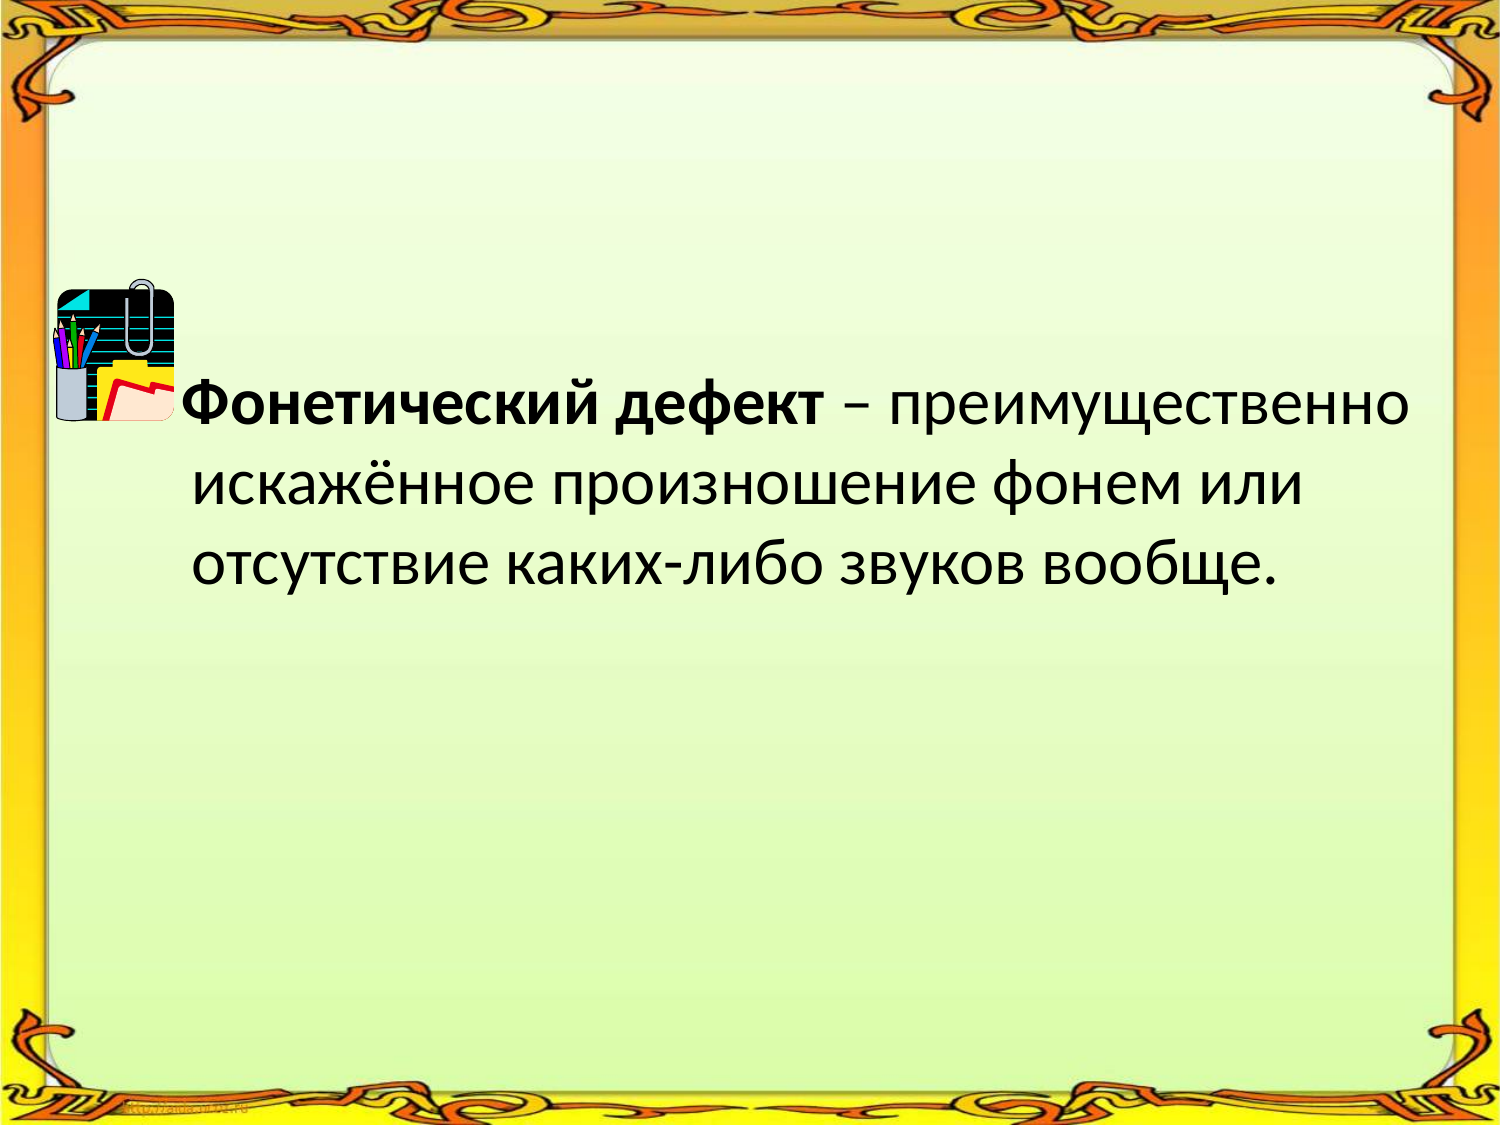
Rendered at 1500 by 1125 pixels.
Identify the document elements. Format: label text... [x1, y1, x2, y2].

list Фонетический дефект – преимущественно искажённое произношение фонем или отсутствие каких-либо звуков вообще. [76, 349, 1428, 1093]
picture [0, 0, 1500, 1125]
